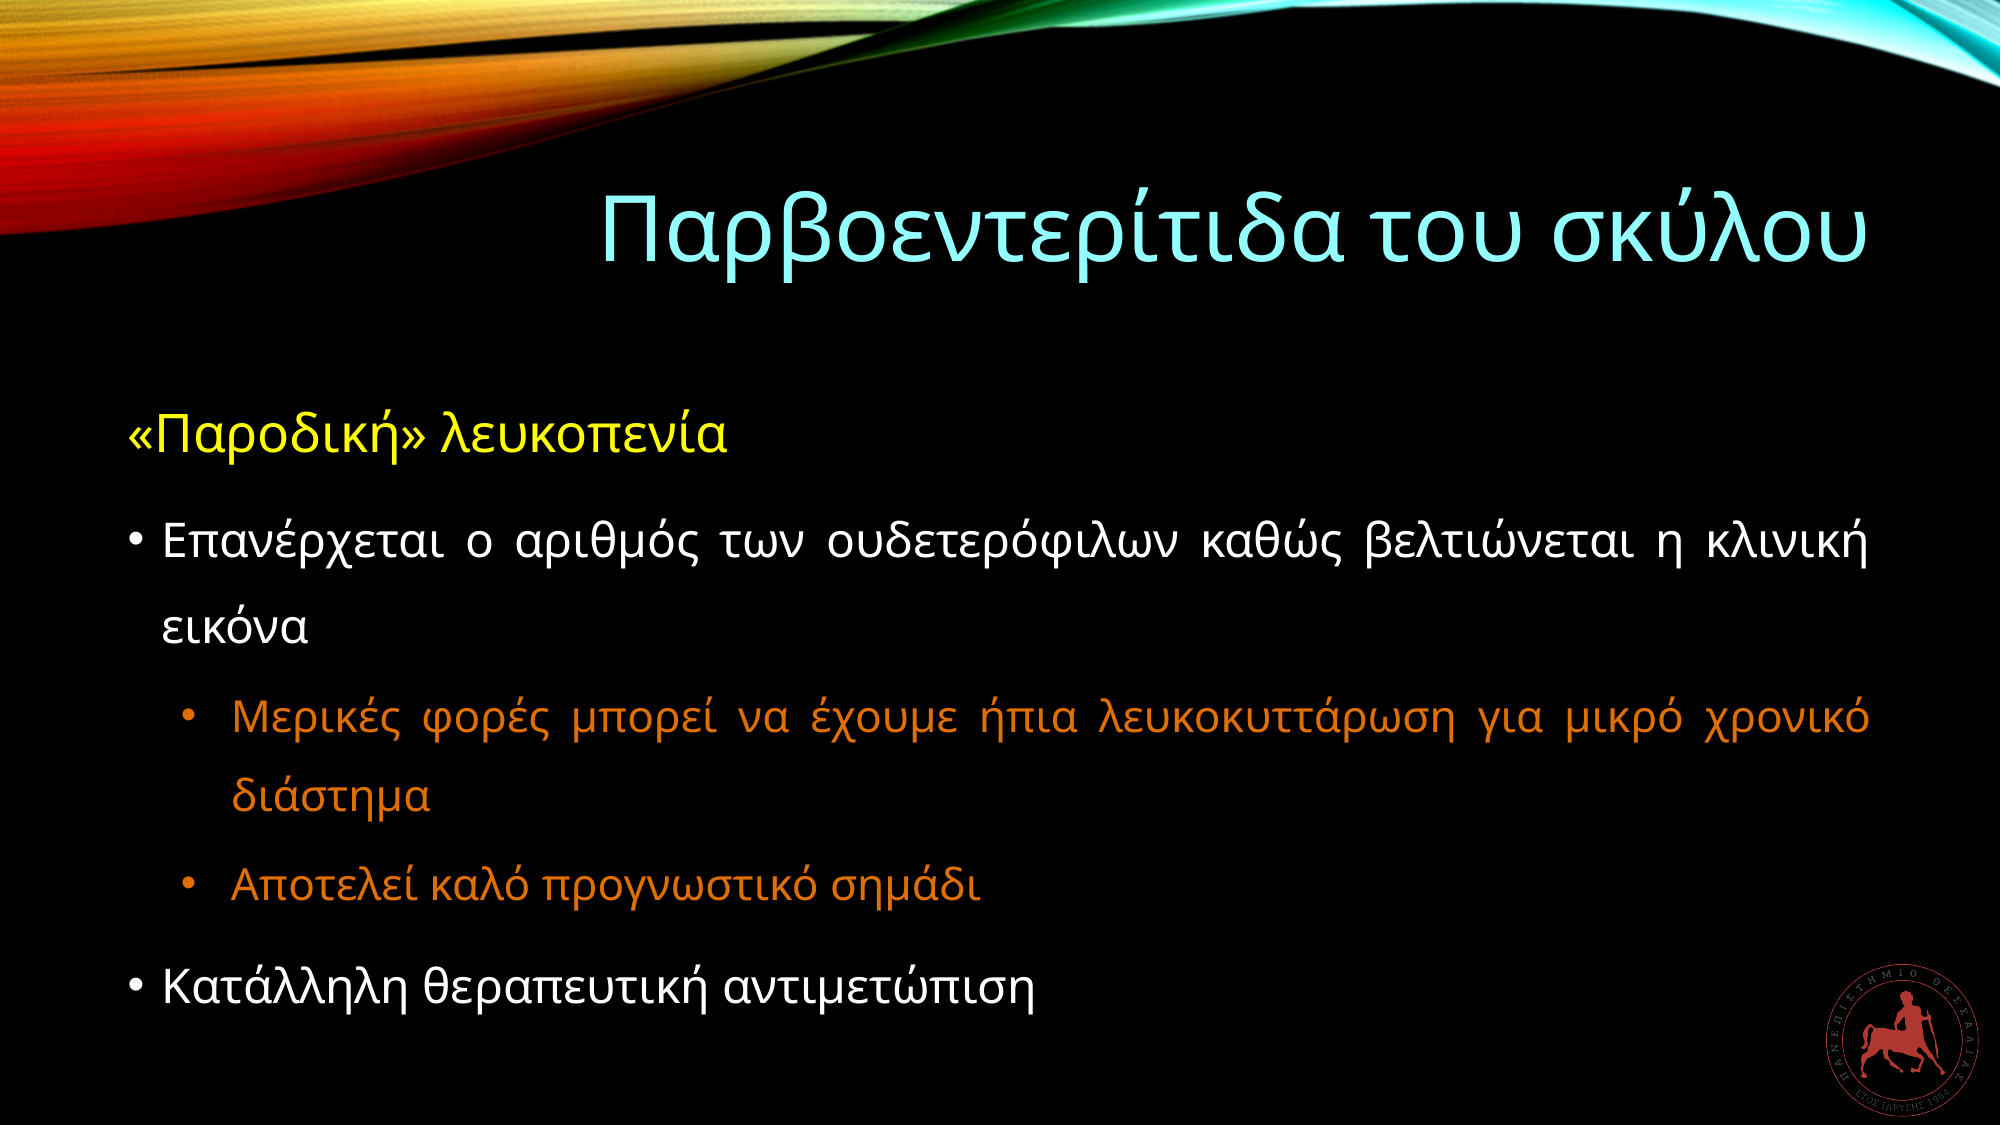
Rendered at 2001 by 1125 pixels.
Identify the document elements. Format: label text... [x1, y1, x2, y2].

picture [1825, 963, 1979, 1117]
picture [0, 0, 2000, 237]
title Παρβοεντερίτιδα του σκύλου [474, 125, 1888, 338]
list «Παροδική» λευκοπενία Επανέρχεται ο αριθμός των ουδετερόφιλων καθώς βελτιώνεται η κλινική εικόνα Μερικές φορές μπορεί να έχουμε ήπια λευκοκυττάρωση για μικρό χρονικό διάστημα Αποτελεί καλό προγνωστικό σημάδι Κατάλληλη θεραπευτική αντιμετώπιση [112, 360, 1888, 1021]
